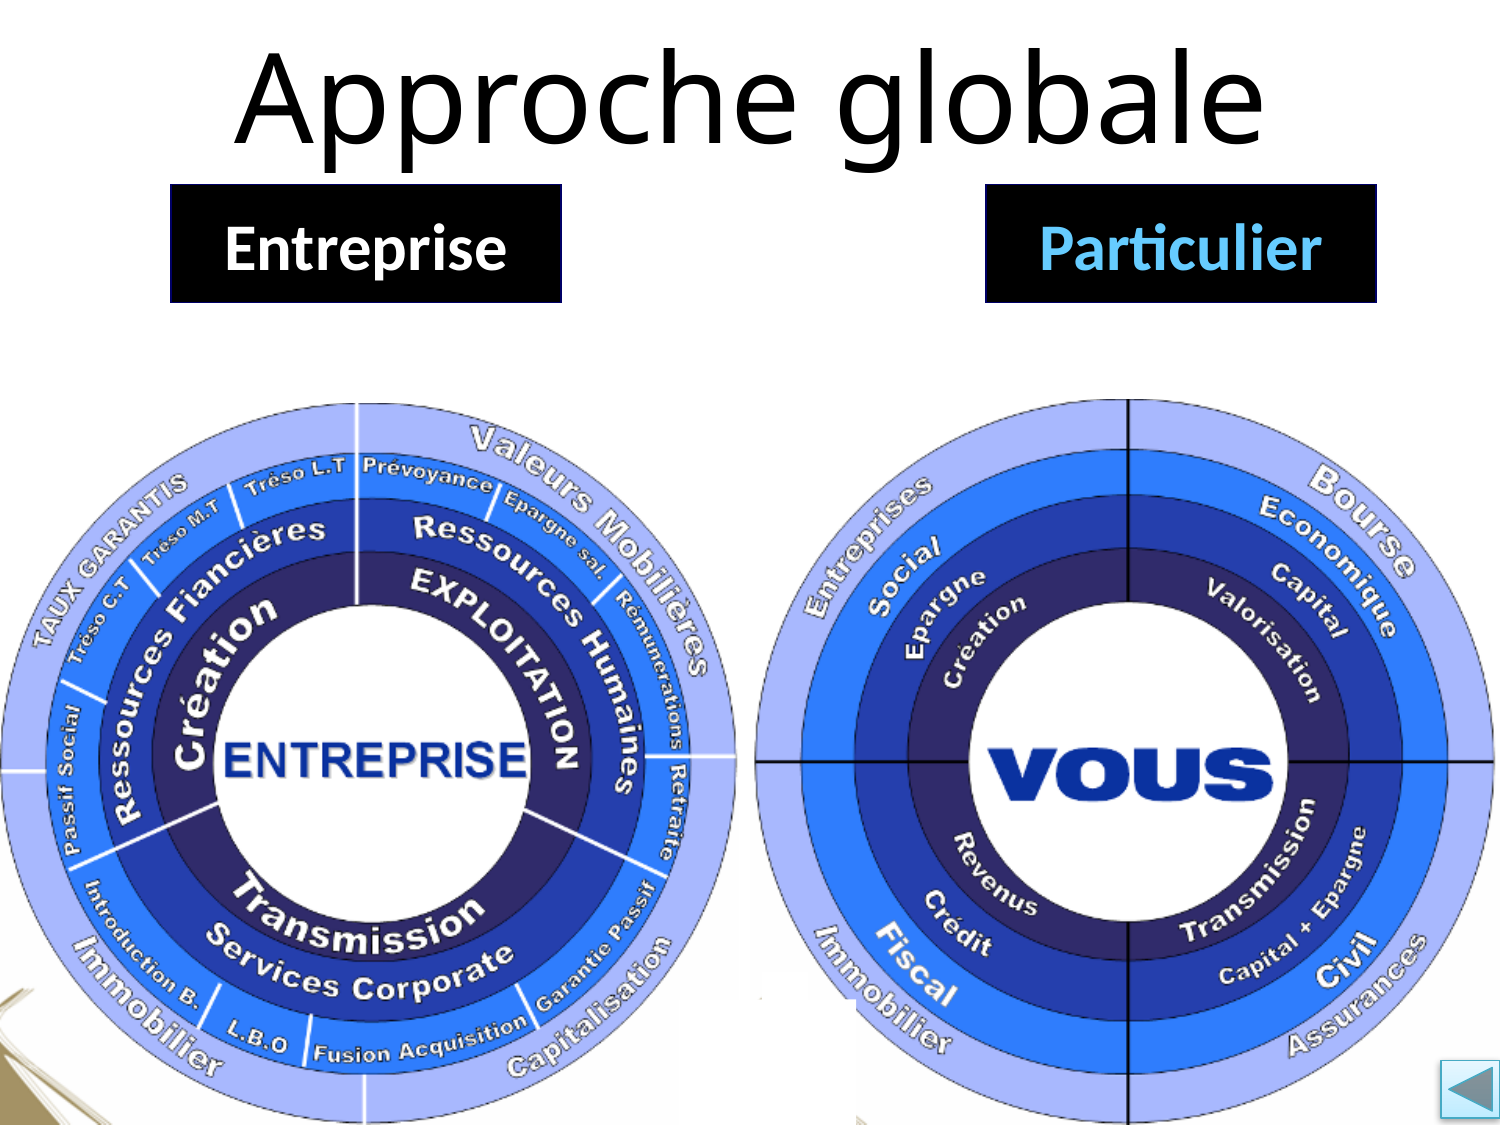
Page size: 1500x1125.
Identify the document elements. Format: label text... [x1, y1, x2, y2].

title Approche globale [76, 0, 1428, 188]
text_box Entreprise [171, 184, 561, 303]
picture [0, 399, 1500, 1125]
text_box Particulier [986, 184, 1376, 303]
